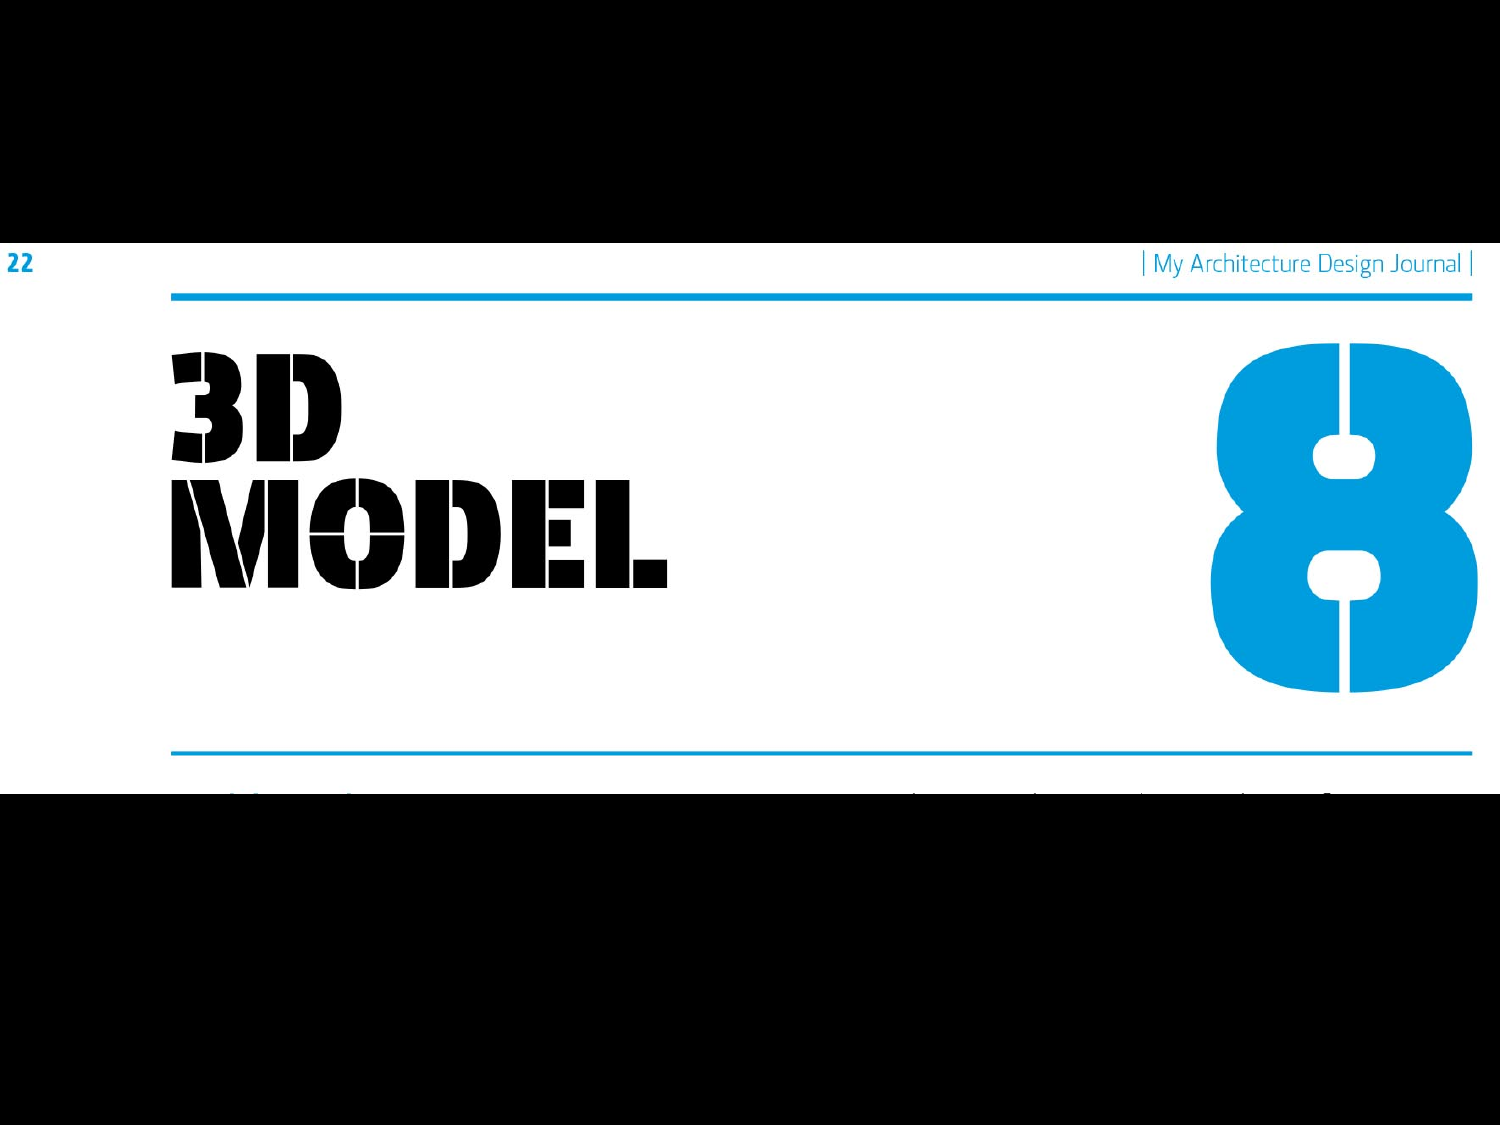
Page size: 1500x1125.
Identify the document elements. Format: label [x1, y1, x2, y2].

picture [0, 243, 1500, 794]
